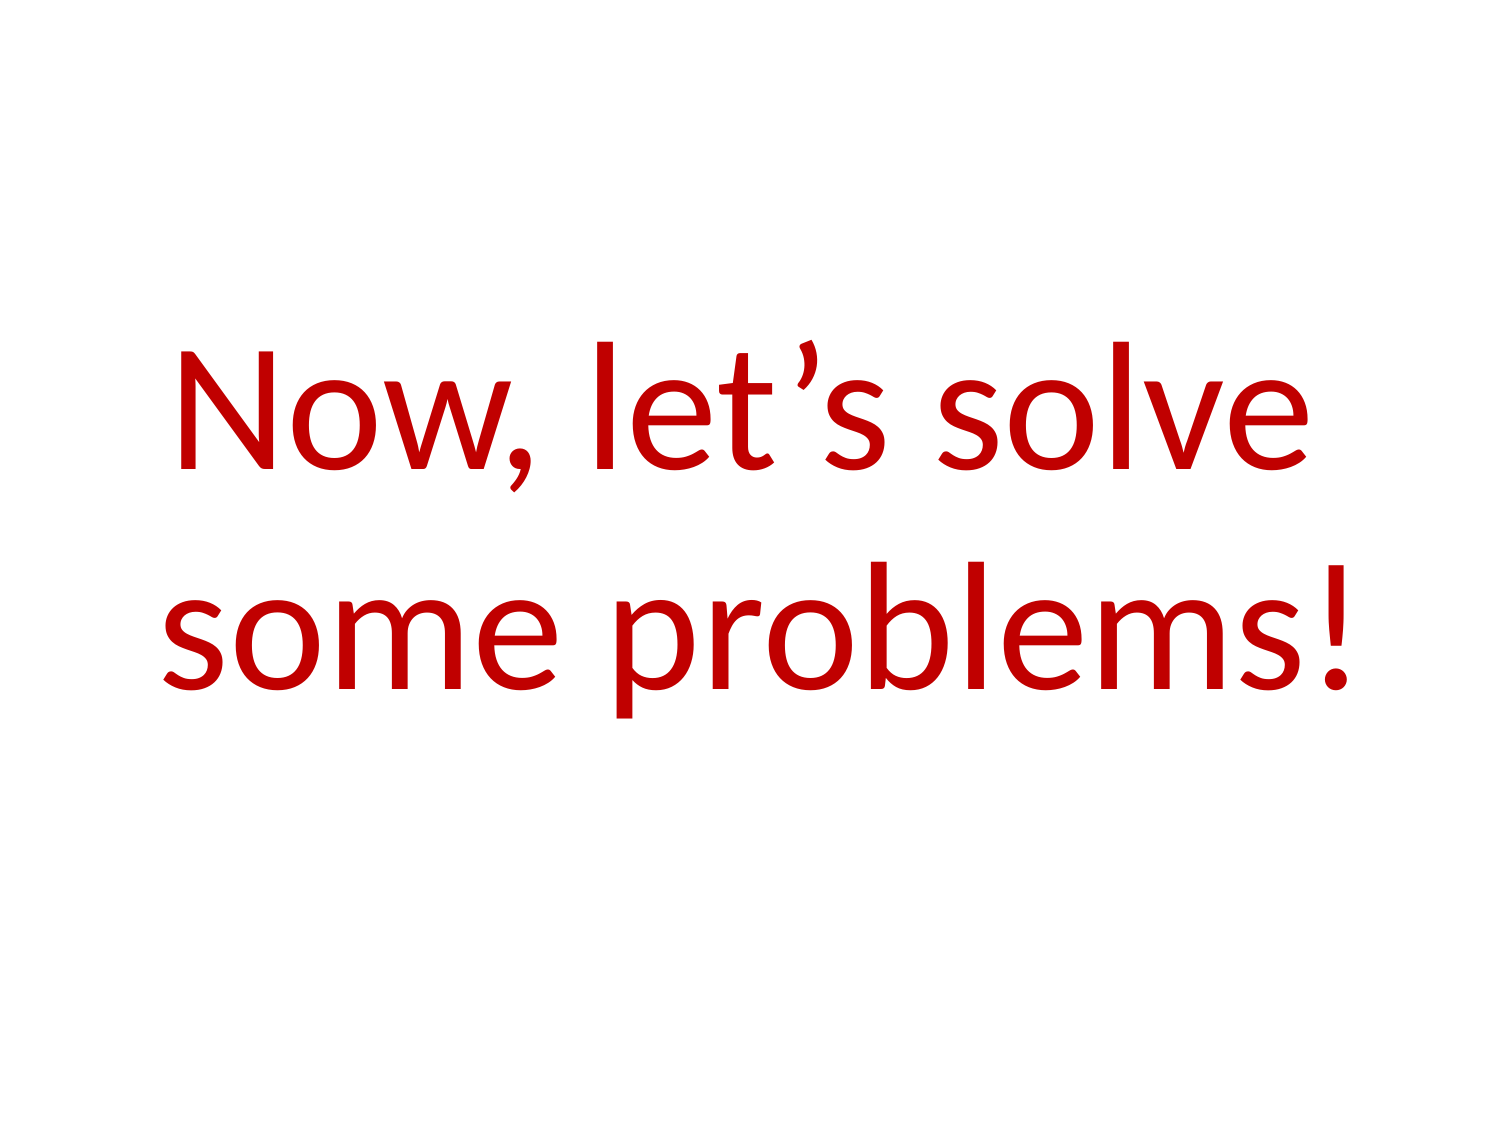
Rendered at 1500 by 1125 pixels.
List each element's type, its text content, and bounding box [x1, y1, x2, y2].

title Now, let’s solve some problems! [87, 412, 1438, 600]
